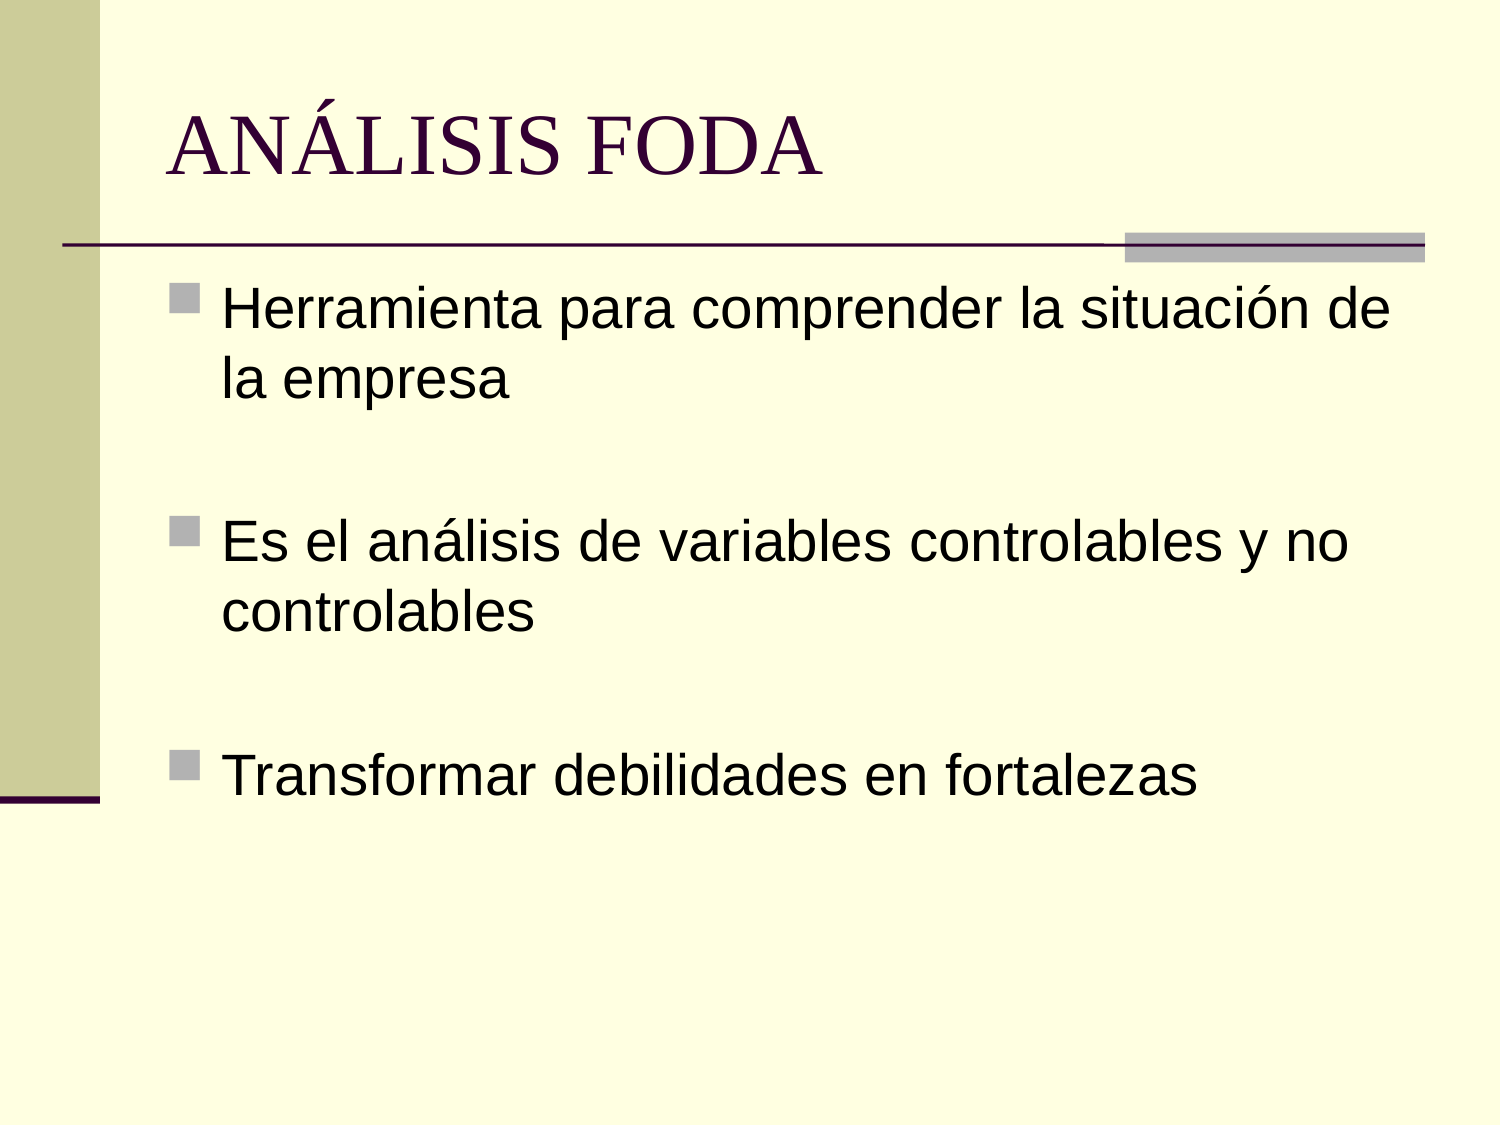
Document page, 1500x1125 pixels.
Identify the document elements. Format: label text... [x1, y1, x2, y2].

list Herramienta para comprender la situación de la empresa Es el análisis de variables controlables y no controlables Transformar debilidades en fortalezas [149, 262, 1426, 1006]
title ANÁLISIS FODA [149, 45, 1426, 234]
